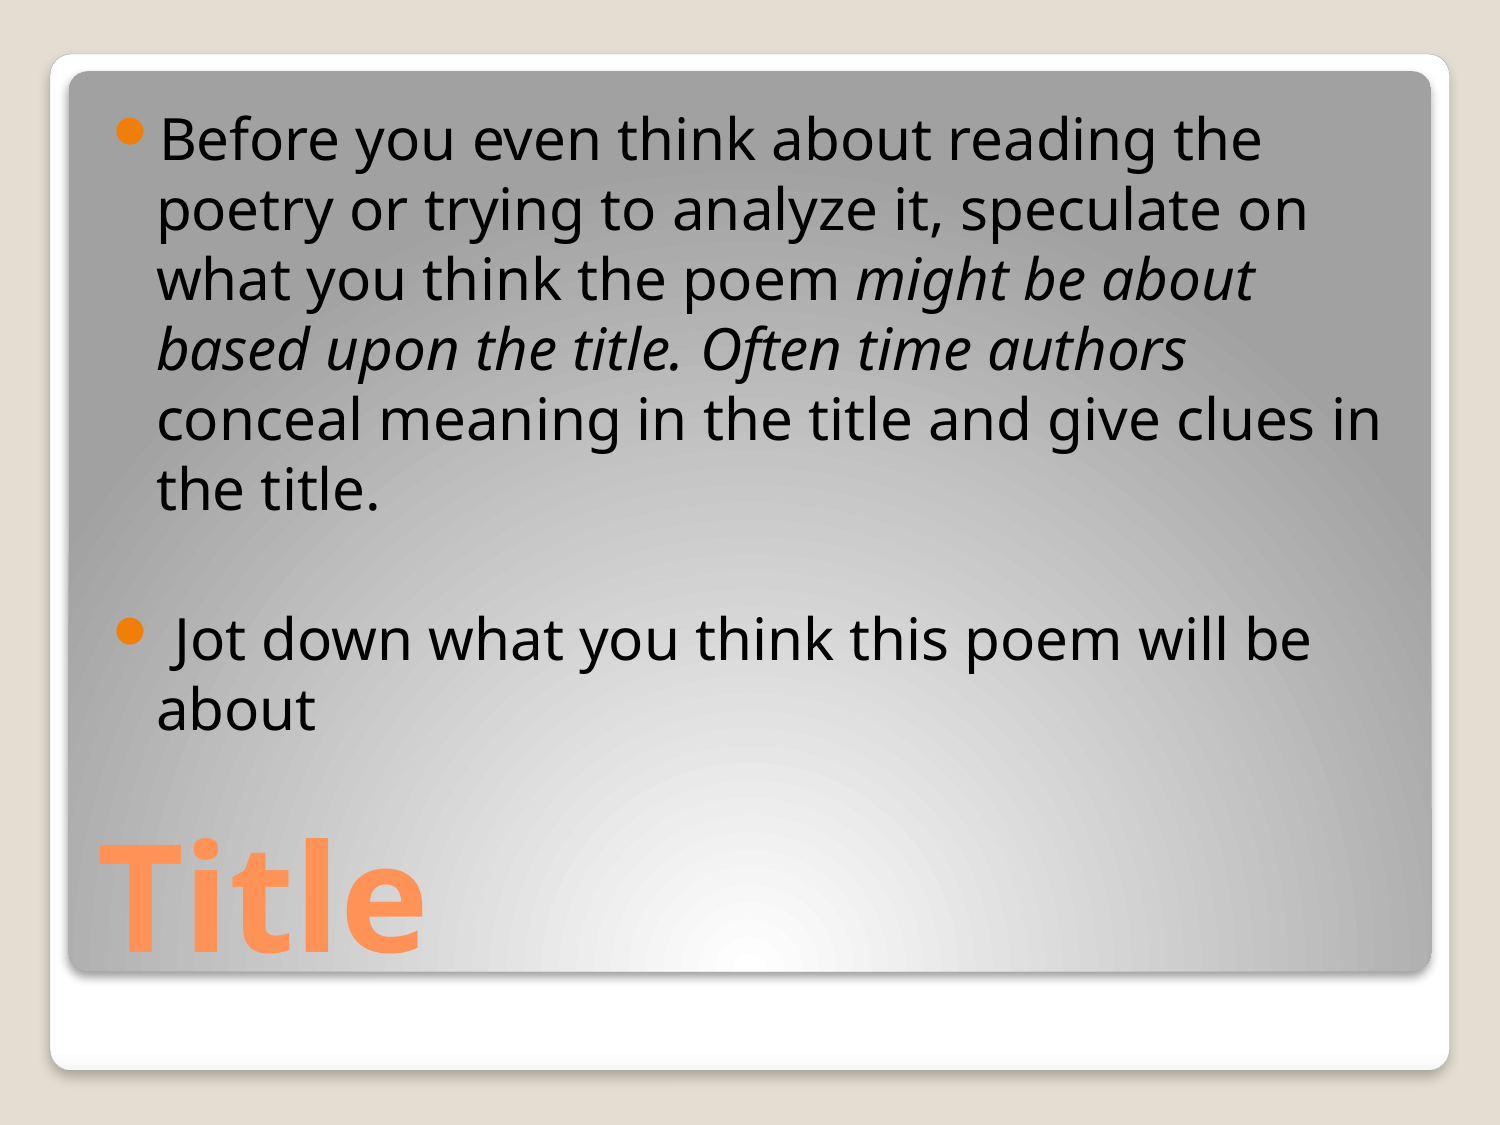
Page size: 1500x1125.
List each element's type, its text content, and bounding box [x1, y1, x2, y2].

list Before you even think about reading the poetry or trying to analyze it, speculate on what you think the poem might be about based upon the title. Often time authors conceal meaning in the title and give clues in the title. Jot down what you think this poem will be about [82, 86, 1425, 774]
title Title [82, 817, 1425, 990]
